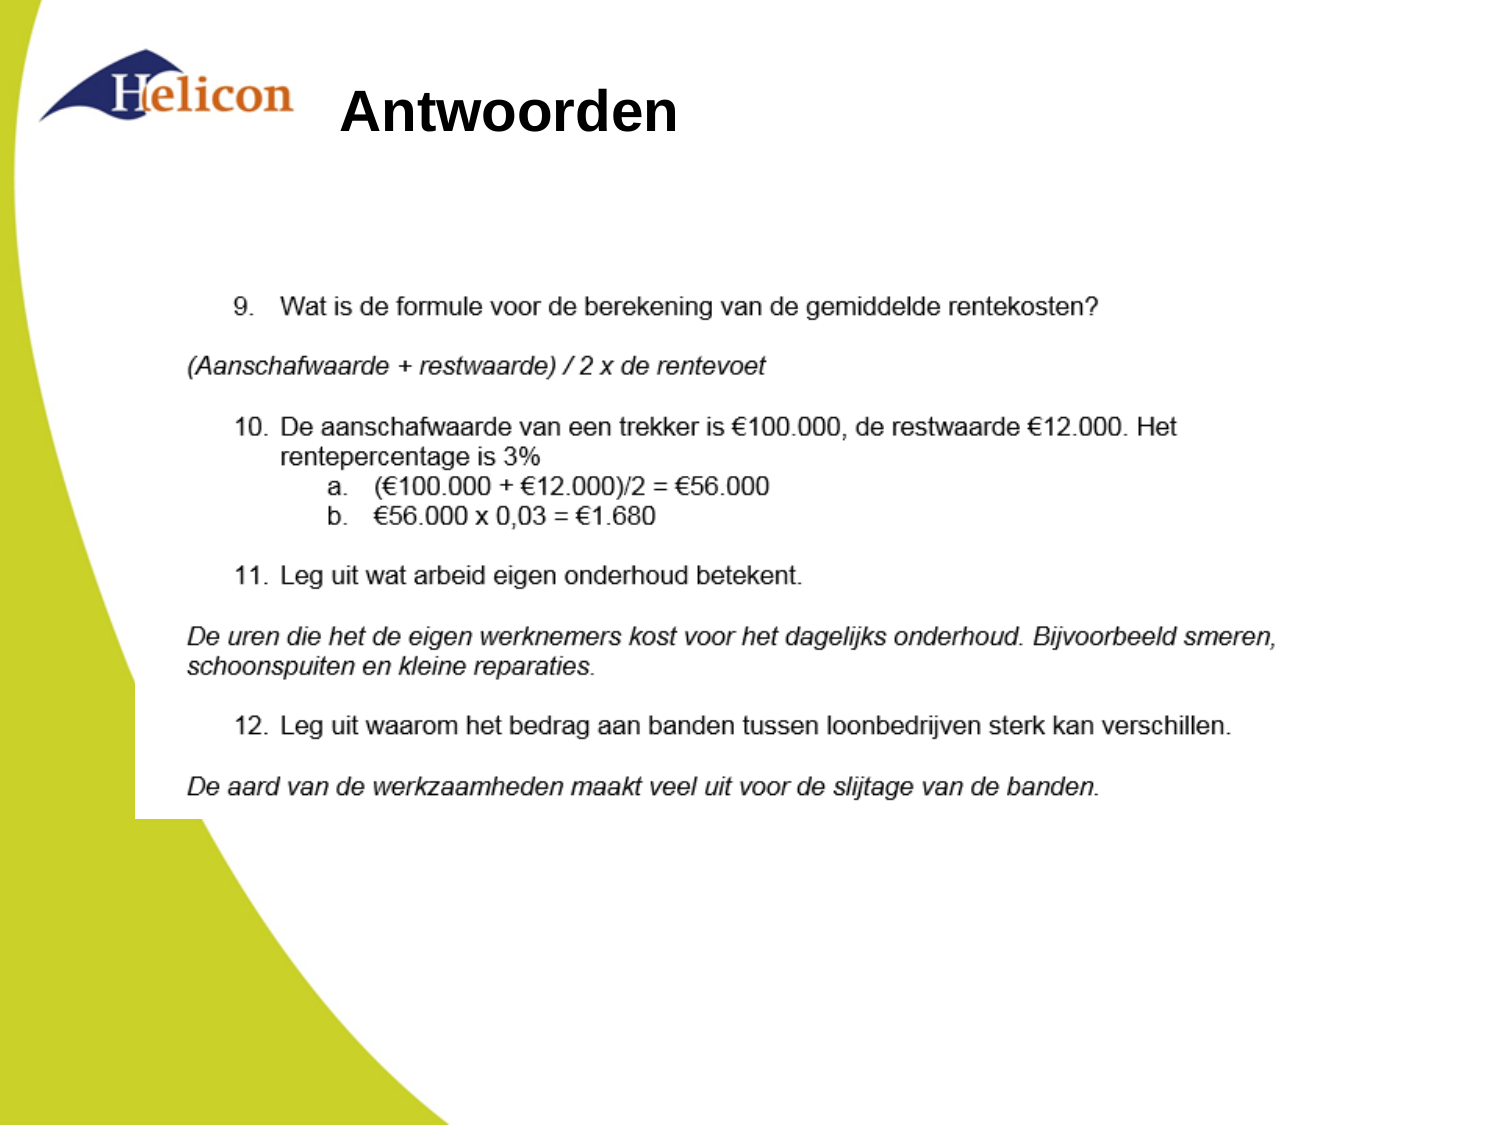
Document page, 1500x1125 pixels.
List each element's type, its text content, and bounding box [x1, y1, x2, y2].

picture [0, 0, 1500, 1125]
title Antwoorden [324, 54, 1415, 161]
